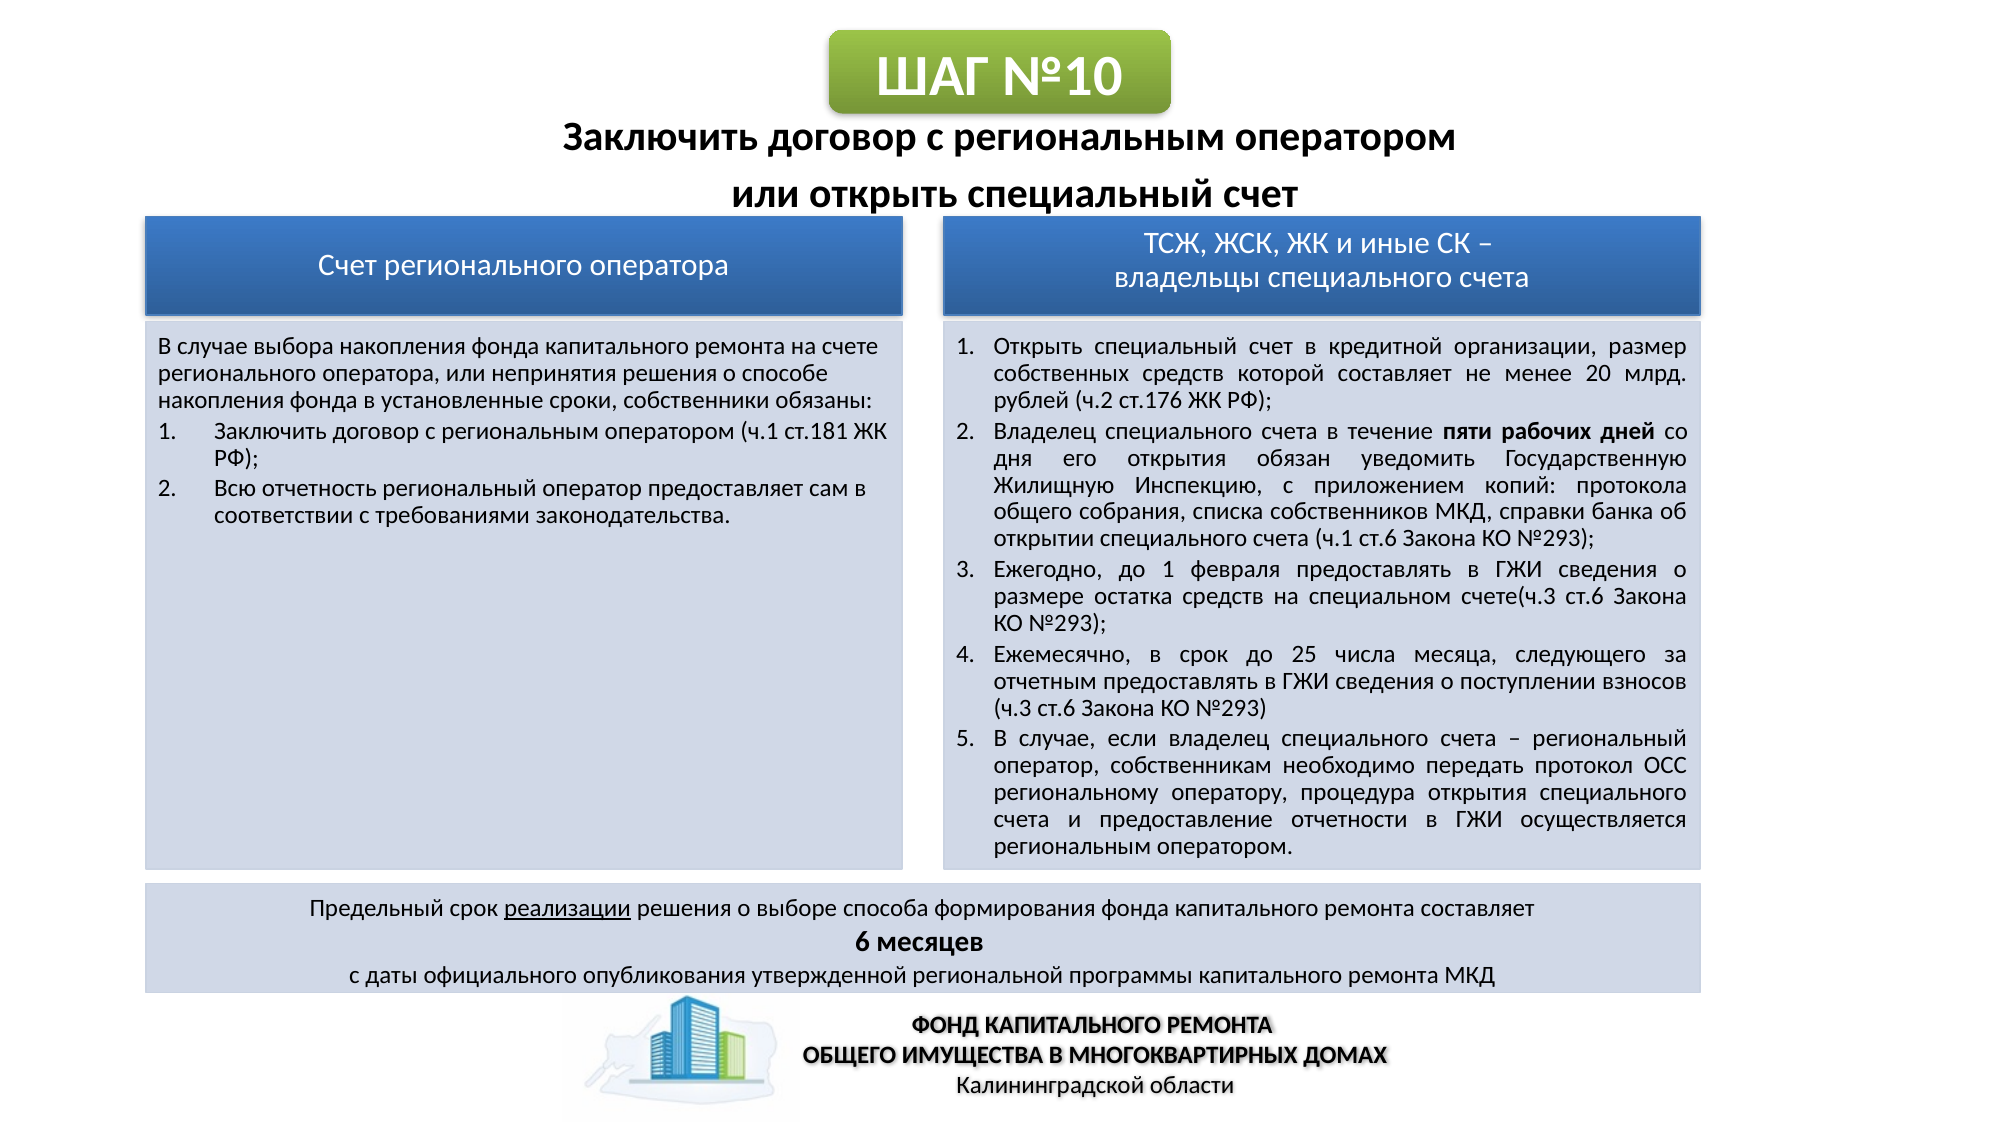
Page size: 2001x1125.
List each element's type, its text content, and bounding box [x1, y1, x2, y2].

text_box Предельный срок реализации решения о выборе способа формирования фонда капитального ремонта составляет 6 месяцев с даты официального опубликования утвержденной региональной программы капитального ремонта МКД [145, 883, 1701, 993]
text_box ФОНД КАПИТАЛЬНОГО РЕМОНТА ОБЩЕГО ИМУЩЕСТВА В МНОГОКВАРТИРНЫХ ДОМАХ Калининградской области [805, 1013, 1544, 1096]
text_box ШАГ №10 [828, 29, 1172, 114]
text_box Заключить договор с региональным оператором или открыть специальный счет [309, 82, 1722, 181]
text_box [145, 216, 1701, 870]
picture [562, 984, 800, 1122]
